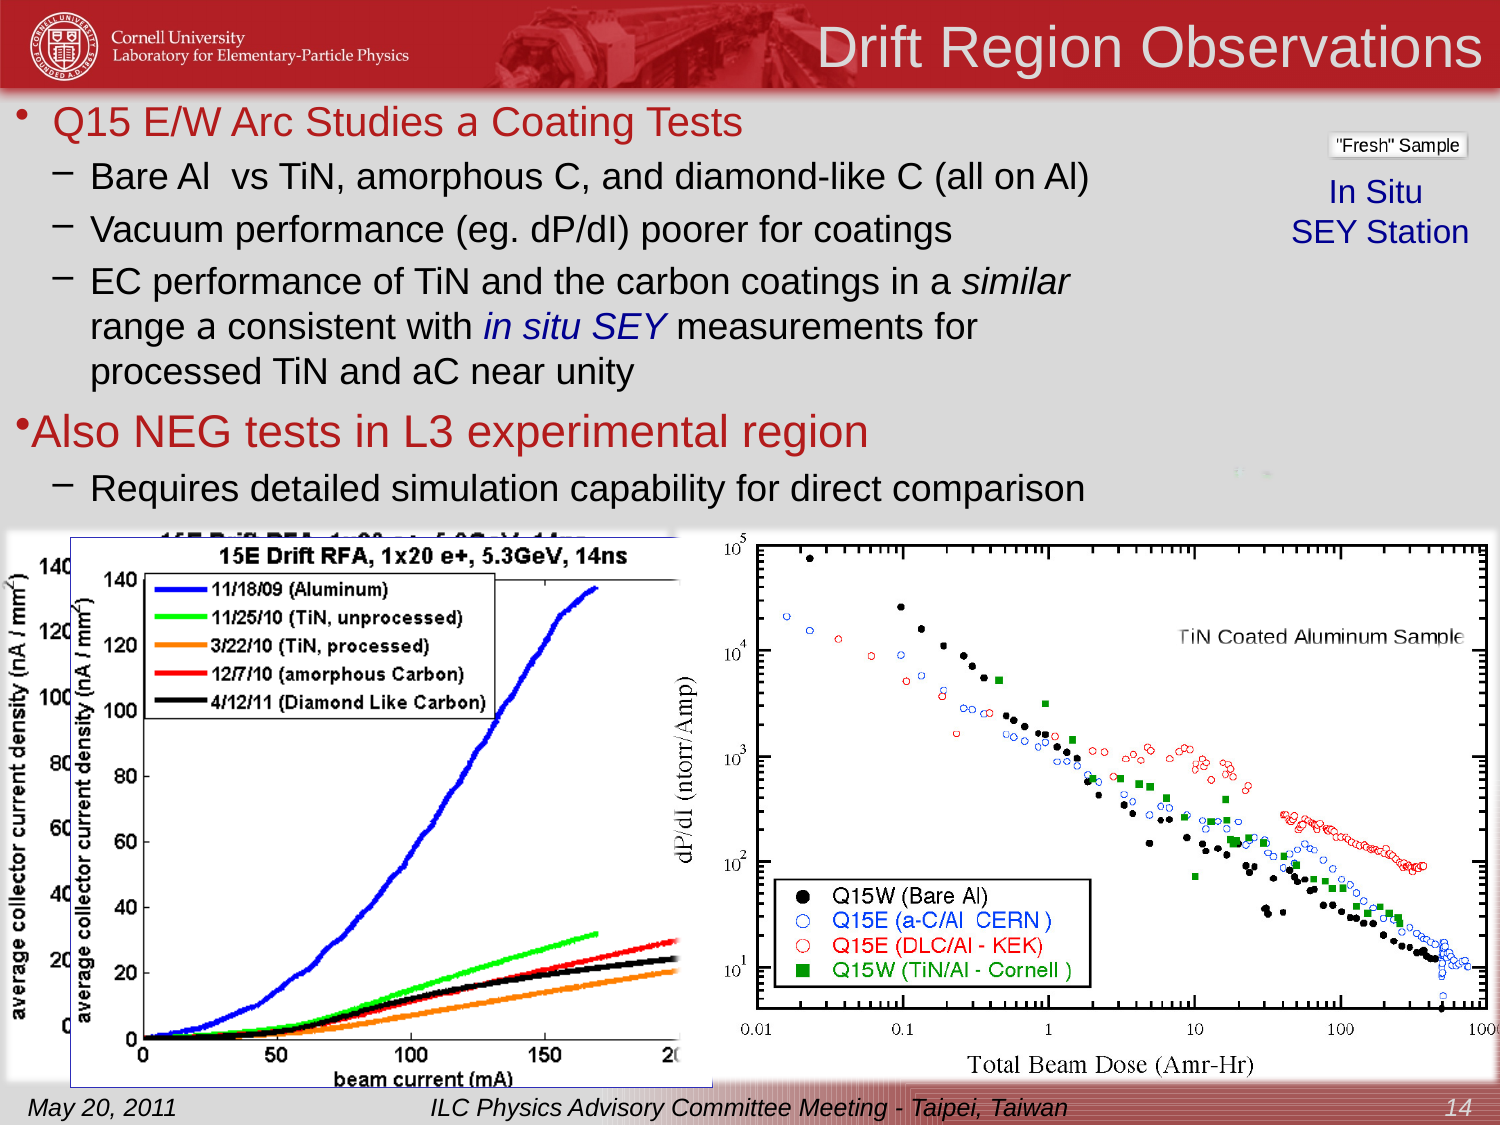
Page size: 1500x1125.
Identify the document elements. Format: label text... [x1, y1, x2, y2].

list Q15 E/W Arc Studies a Coating Tests Bare Al vs TiN, amorphous C, and diamond-like C (all on Al) Vacuum performance (eg. dP/dI) poorer for coatings EC performance of TiN and the carbon coatings in a similar range a consistent with in situ SEY measurements for processed TiN and aC near unity Also NEG tests in L3 experimental region Requires detailed simulation capability for direct comparison [0, 87, 1151, 513]
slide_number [12, 1097, 299, 1125]
title Drift Region Observations [412, 0, 1500, 88]
footer ILC Physics Advisory Committee Meeting - Taipei, Taiwan [299, 1097, 1201, 1125]
picture [0, 524, 1500, 1088]
slide_number 14 [1374, 1097, 1488, 1125]
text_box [1097, 99, 1500, 726]
picture [0, 0, 412, 87]
